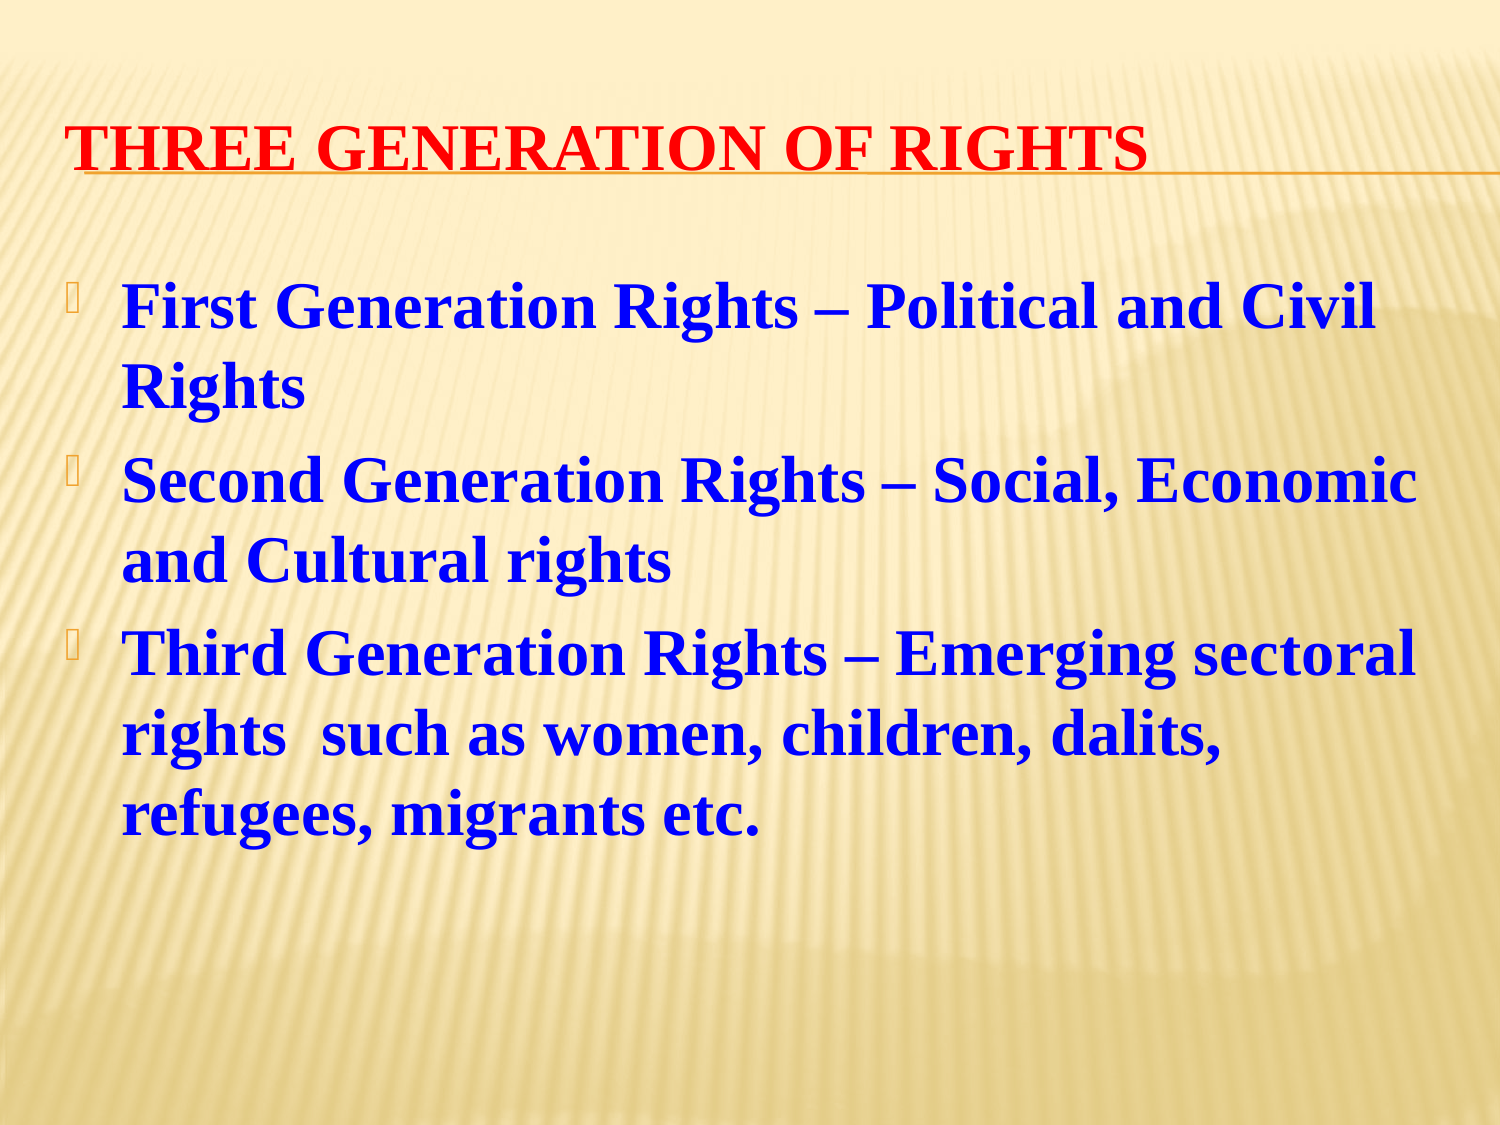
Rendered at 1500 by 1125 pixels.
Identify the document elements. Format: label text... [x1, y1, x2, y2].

title THREE Generation of Rights [50, 75, 1475, 213]
list First Generation Rights – Political and Civil Rights Second Generation Rights – Social, Economic and Cultural rights Third Generation Rights – Emerging sectoral rights such as women, children, dalits, refugees, migrants etc. [50, 254, 1475, 1000]
